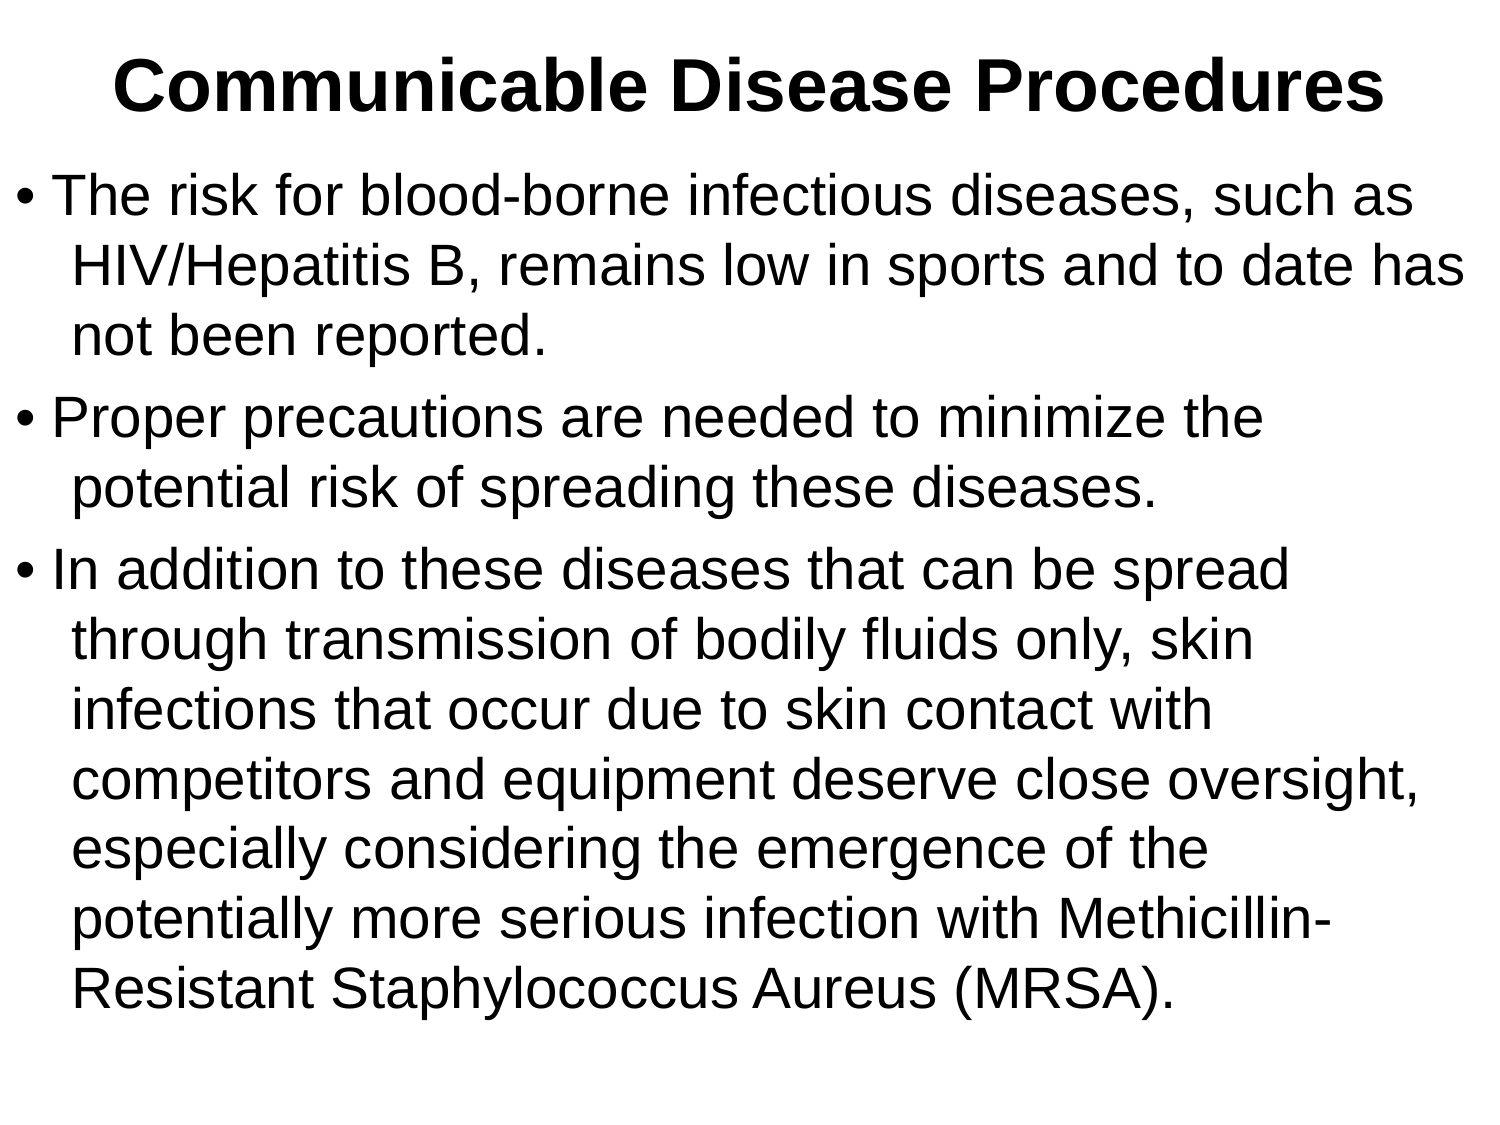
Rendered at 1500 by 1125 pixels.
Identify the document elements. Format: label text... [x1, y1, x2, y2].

title Communicable Disease Procedures [0, 0, 1500, 149]
list • The risk for blood-borne infectious diseases, such as HIV/Hepatitis B, remains low in sports and to date has not been reported. • Proper precautions are needed to minimize the potential risk of spreading these diseases. • In addition to these diseases that can be spread through transmission of bodily fluids only, skin infections that occur due to skin contact with competitors and equipment deserve close oversight, especially considering the emergence of the potentially more serious infection with Methicillin-Resistant Staphylococcus Aureus (MRSA). [0, 149, 1500, 1125]
